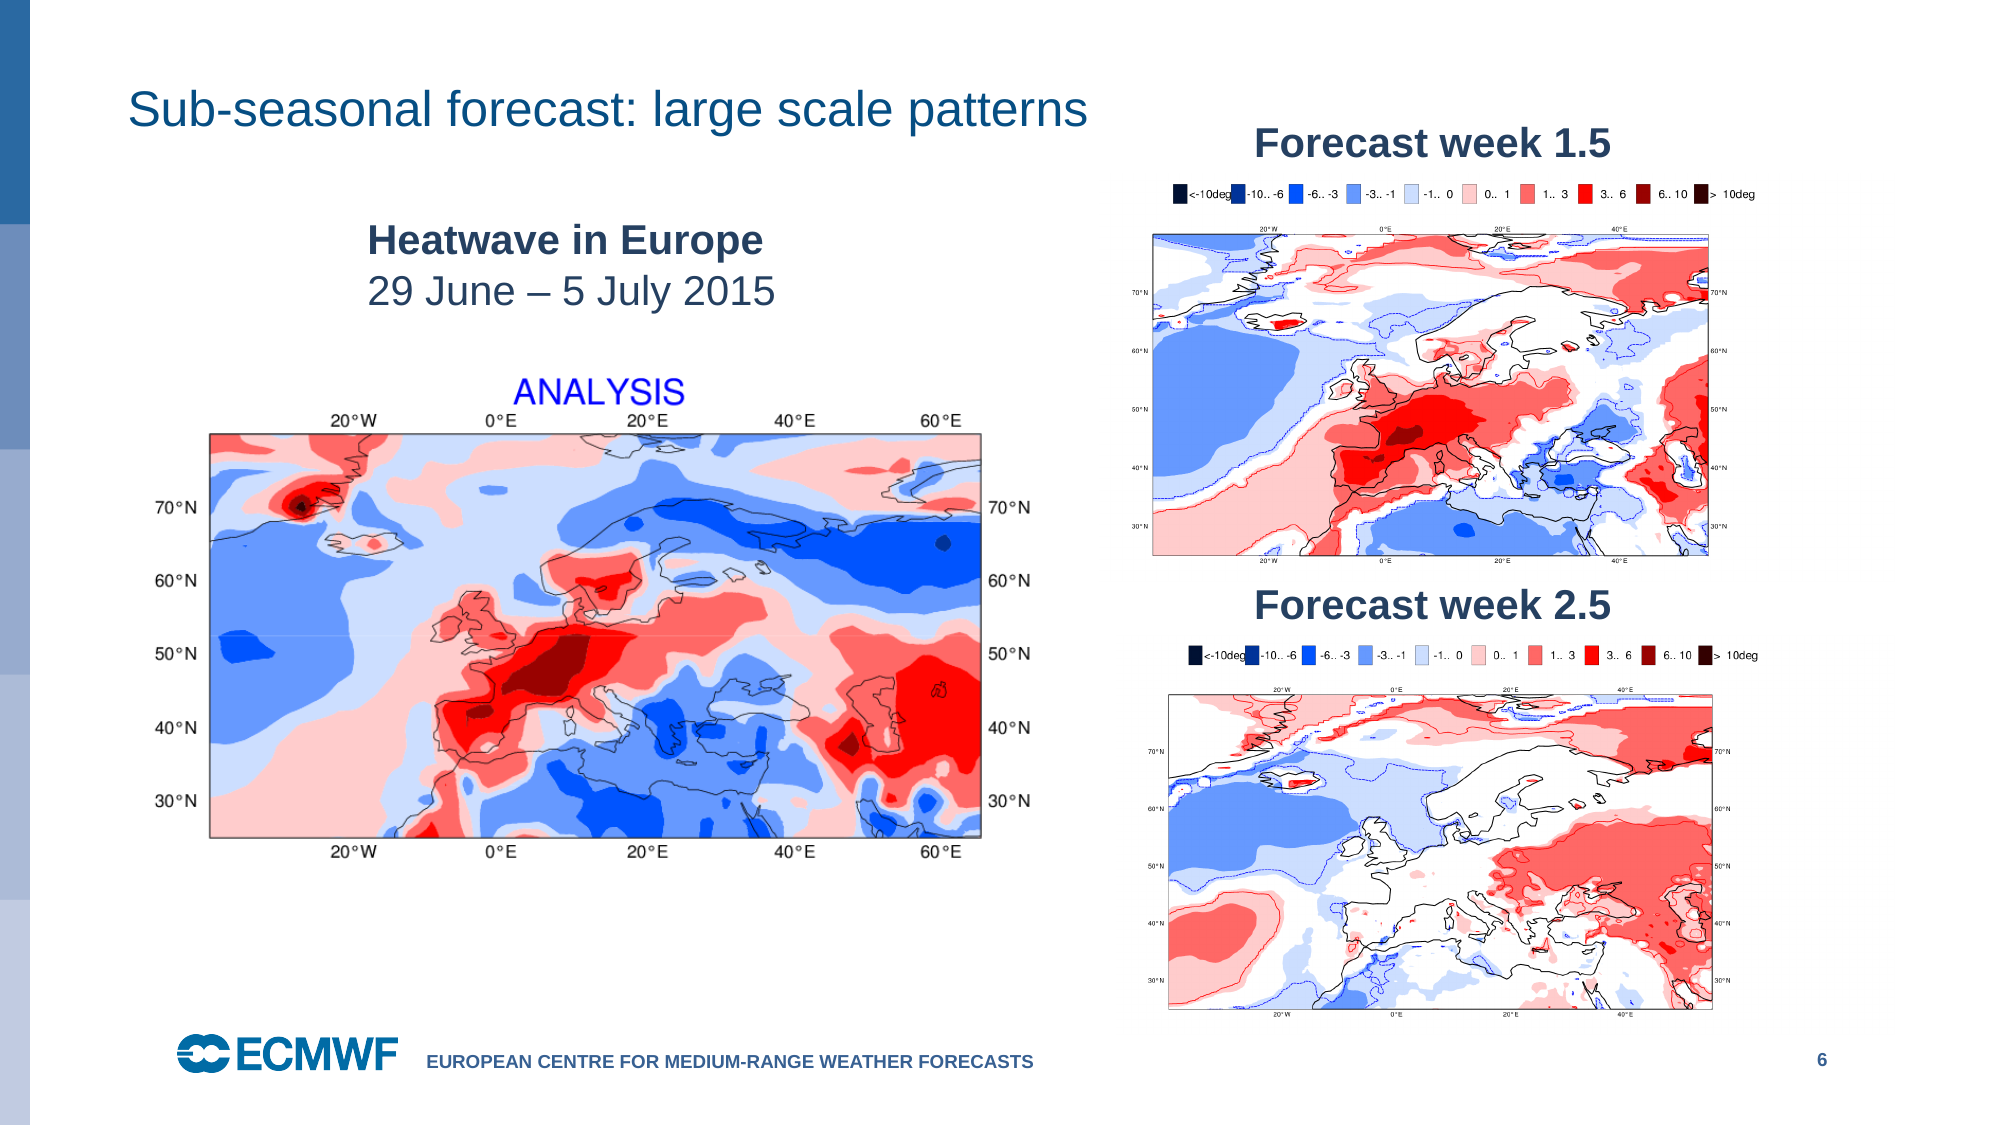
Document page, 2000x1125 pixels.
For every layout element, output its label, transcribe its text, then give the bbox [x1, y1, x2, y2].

title Sub-seasonal forecast: large scale patterns [127, 78, 1823, 139]
picture [1098, 173, 1895, 582]
picture [177, 1034, 397, 1073]
picture [1116, 635, 1895, 1035]
picture [383, 1044, 397, 1051]
text_box Forecast week 1.5 [1239, 108, 1873, 172]
text_box Heatwave in Europe 29 June – 5 July 2015 [352, 205, 1075, 321]
picture [0, 0, 30, 1125]
slide_number 6 [1645, 1034, 2000, 1071]
text_box Forecast week 2.5 [1239, 591, 1873, 634]
picture [127, 370, 1046, 864]
footer European Centre for Medium-Range Weather Forecasts [397, 1034, 1063, 1073]
